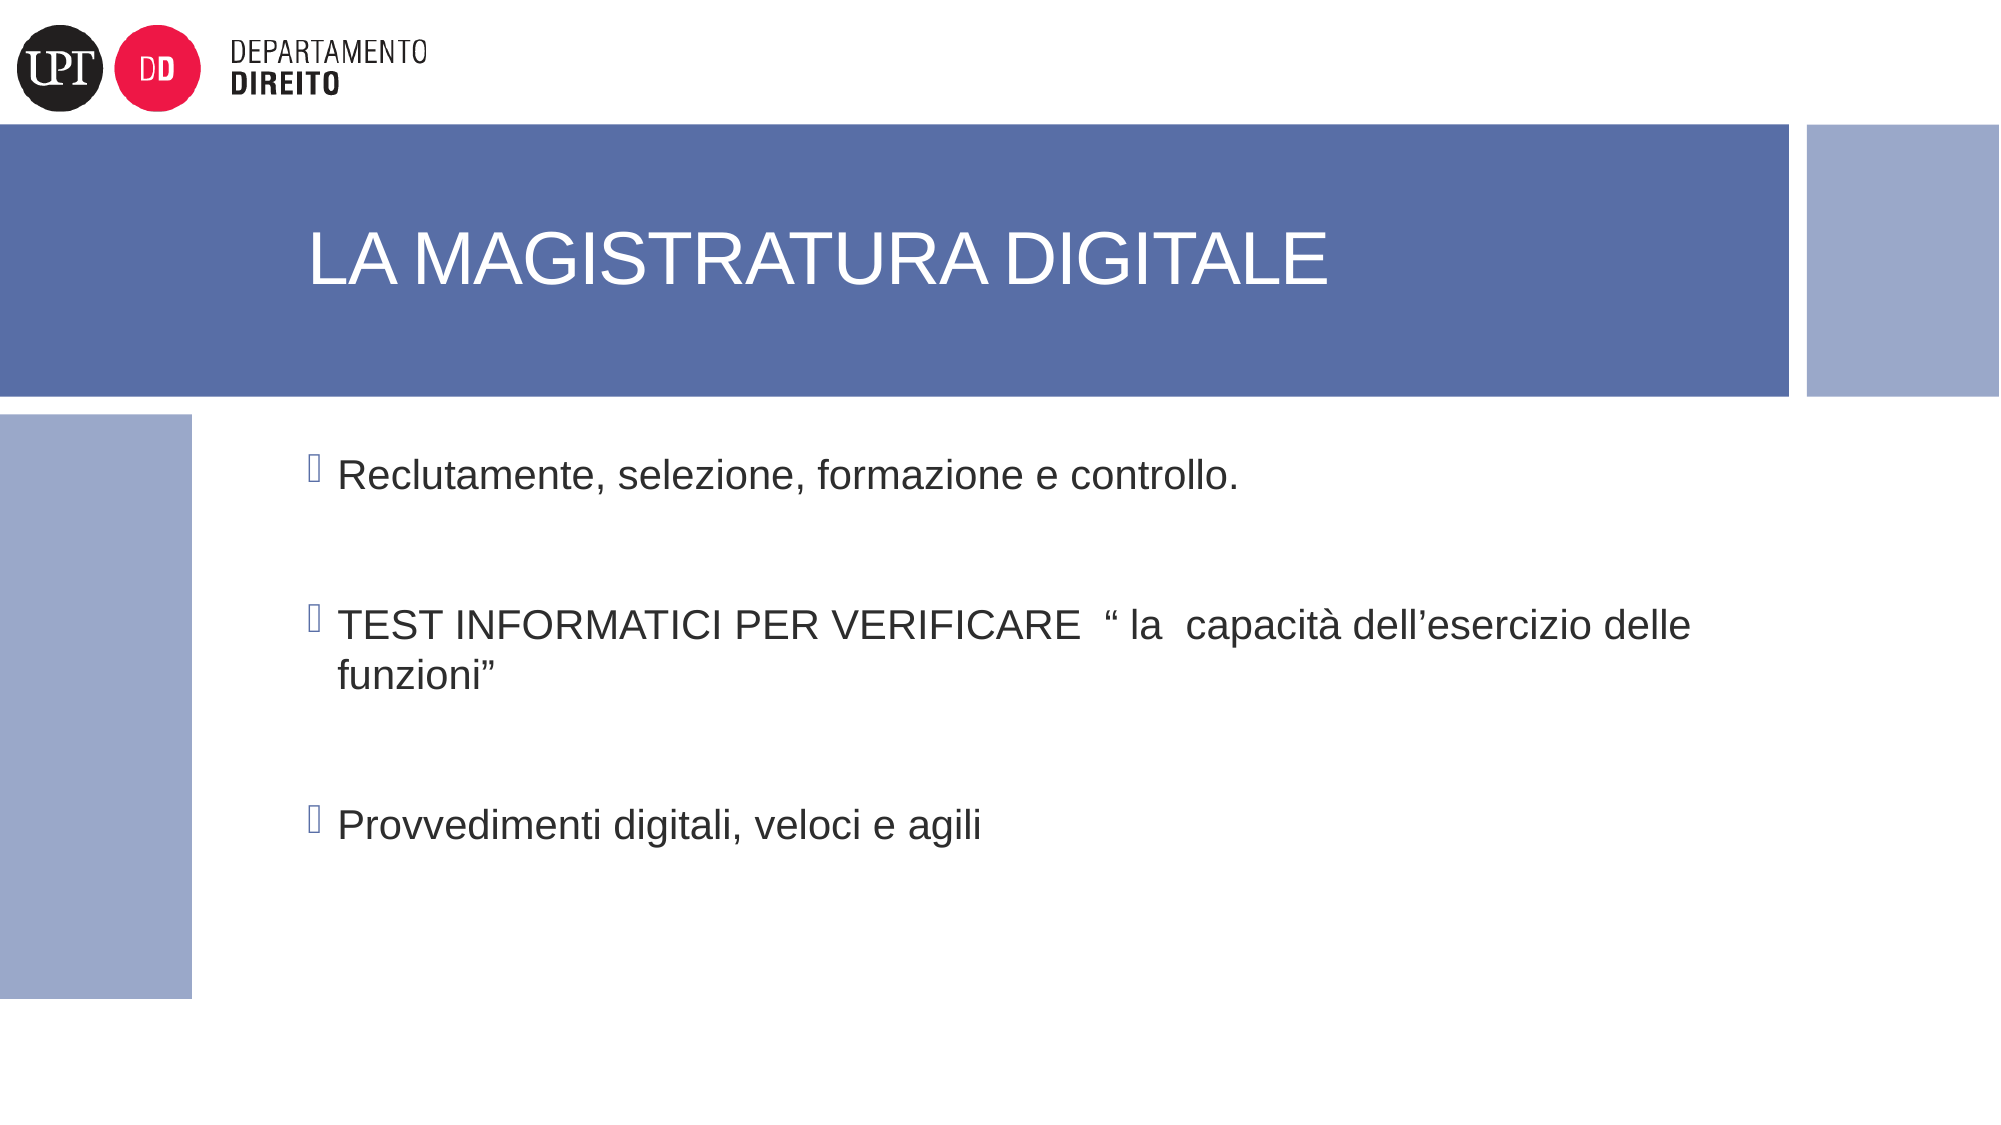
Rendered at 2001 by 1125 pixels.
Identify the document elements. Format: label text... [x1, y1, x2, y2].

text_box Reclutamente, selezione, formazione e controllo. TEST INFORMATICI PER VERIFICARE “ la capacità dell’esercizio delle funzioni” Provvedimenti digitali, veloci e agili [292, 440, 1789, 983]
picture [17, 25, 426, 112]
title LA MAGISTRATURA DIGITALE [292, 142, 1702, 378]
